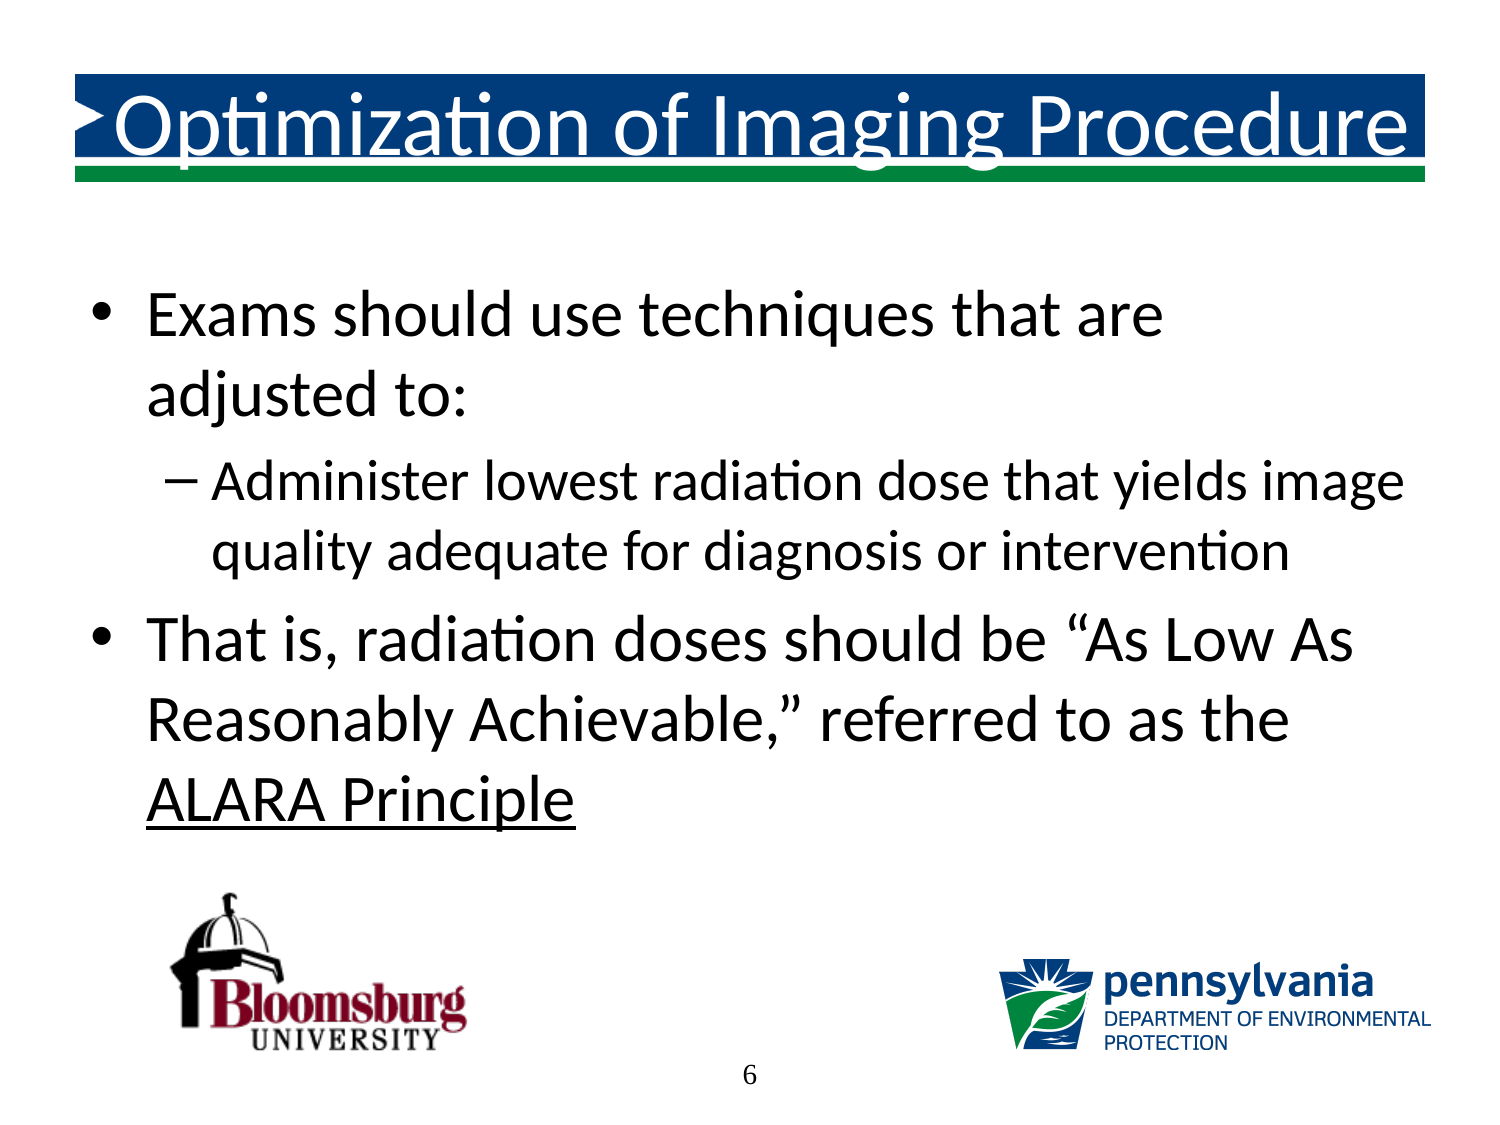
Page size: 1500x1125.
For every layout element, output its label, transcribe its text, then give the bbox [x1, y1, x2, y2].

picture [999, 958, 1431, 1051]
footer 6 [512, 1042, 988, 1103]
list Exams should use techniques that are adjusted to: Administer lowest radiation dose that yields image quality adequate for diagnosis or intervention That is, radiation doses should be “As Low As Reasonably Achievable,” referred to as the ALARA Principle [75, 262, 1425, 1005]
picture [162, 890, 476, 1063]
title Optimization of Imaging Procedure [87, 24, 1438, 213]
picture [74, 74, 1426, 182]
